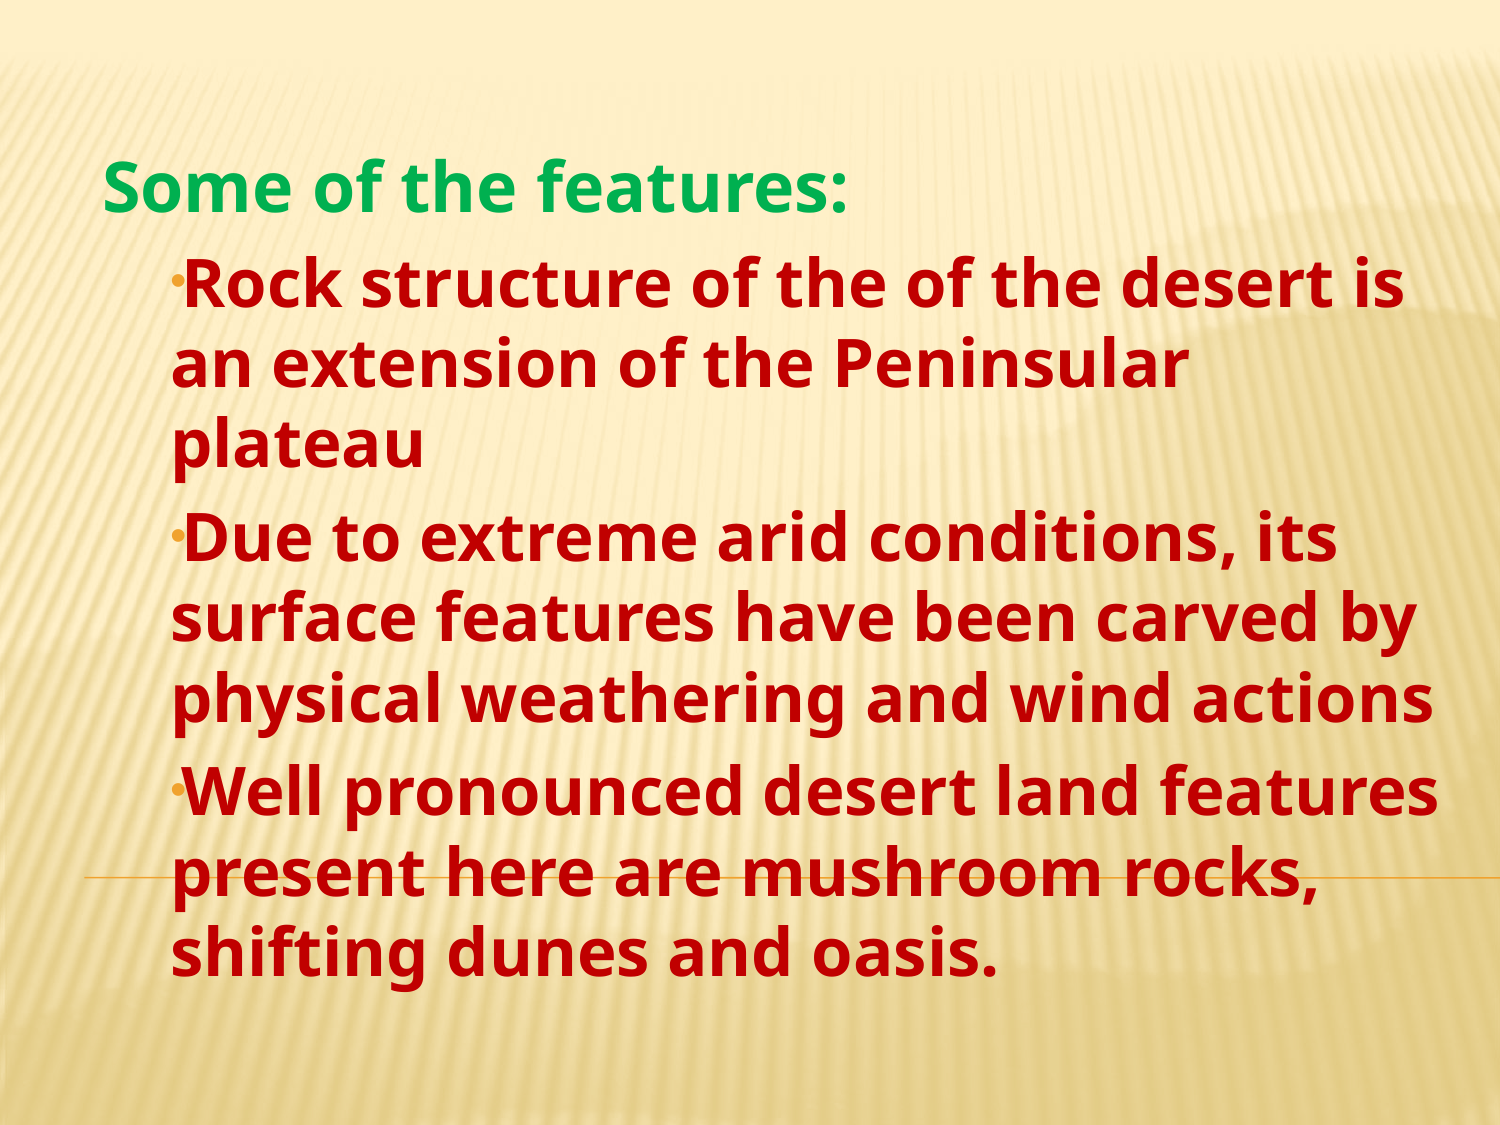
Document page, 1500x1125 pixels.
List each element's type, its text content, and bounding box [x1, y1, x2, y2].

subtitle Some of the features: Rock structure of the of the desert is an extension of the Peninsular plateau Due to extreme arid conditions, its surface features have been carved by physical weathering and wind actions Well pronounced desert land features present here are mushroom rocks, shifting dunes and oasis. [87, 37, 1463, 1075]
